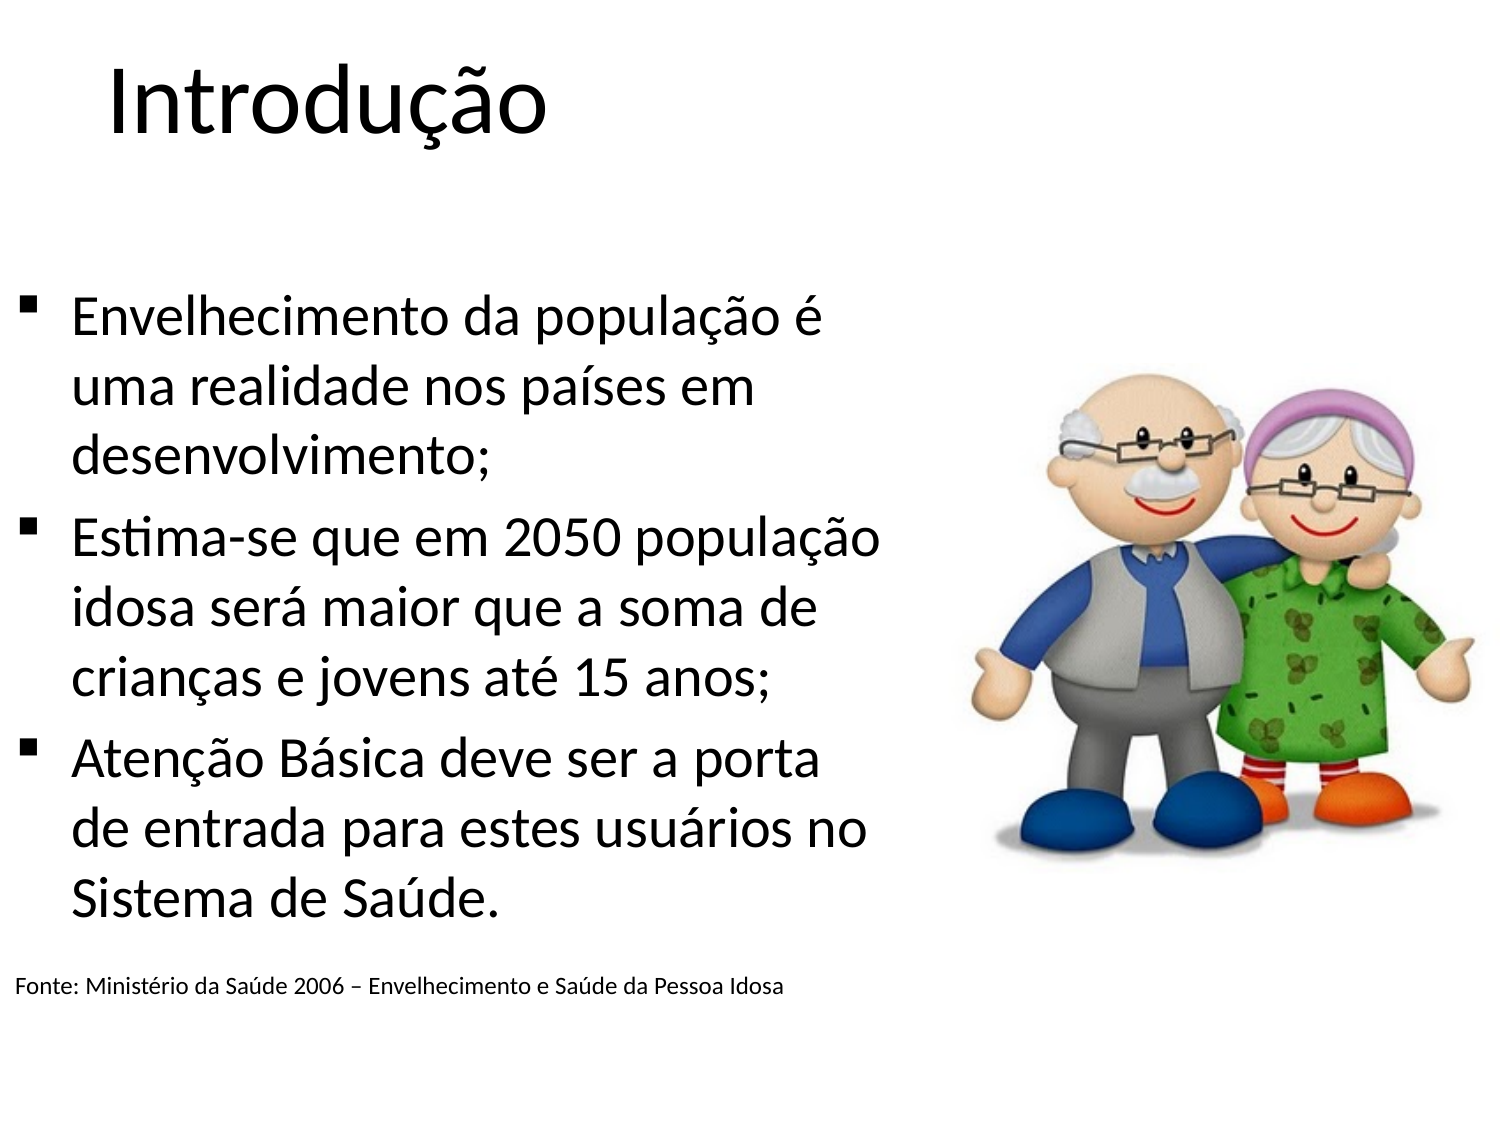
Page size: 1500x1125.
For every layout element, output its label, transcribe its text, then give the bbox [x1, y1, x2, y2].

picture [934, 363, 1500, 874]
title Introdução [0, 0, 657, 188]
list Envelhecimento da população é uma realidade nos países em desenvolvimento; Estima-se que em 2050 população idosa será maior que a soma de crianças e jovens até 15 anos; Atenção Básica deve ser a porta de entrada para estes usuários no Sistema de Saúde. Fonte: Ministério da Saúde 2006 – Envelhecimento e Saúde da Pessoa Idosa [0, 269, 903, 1125]
